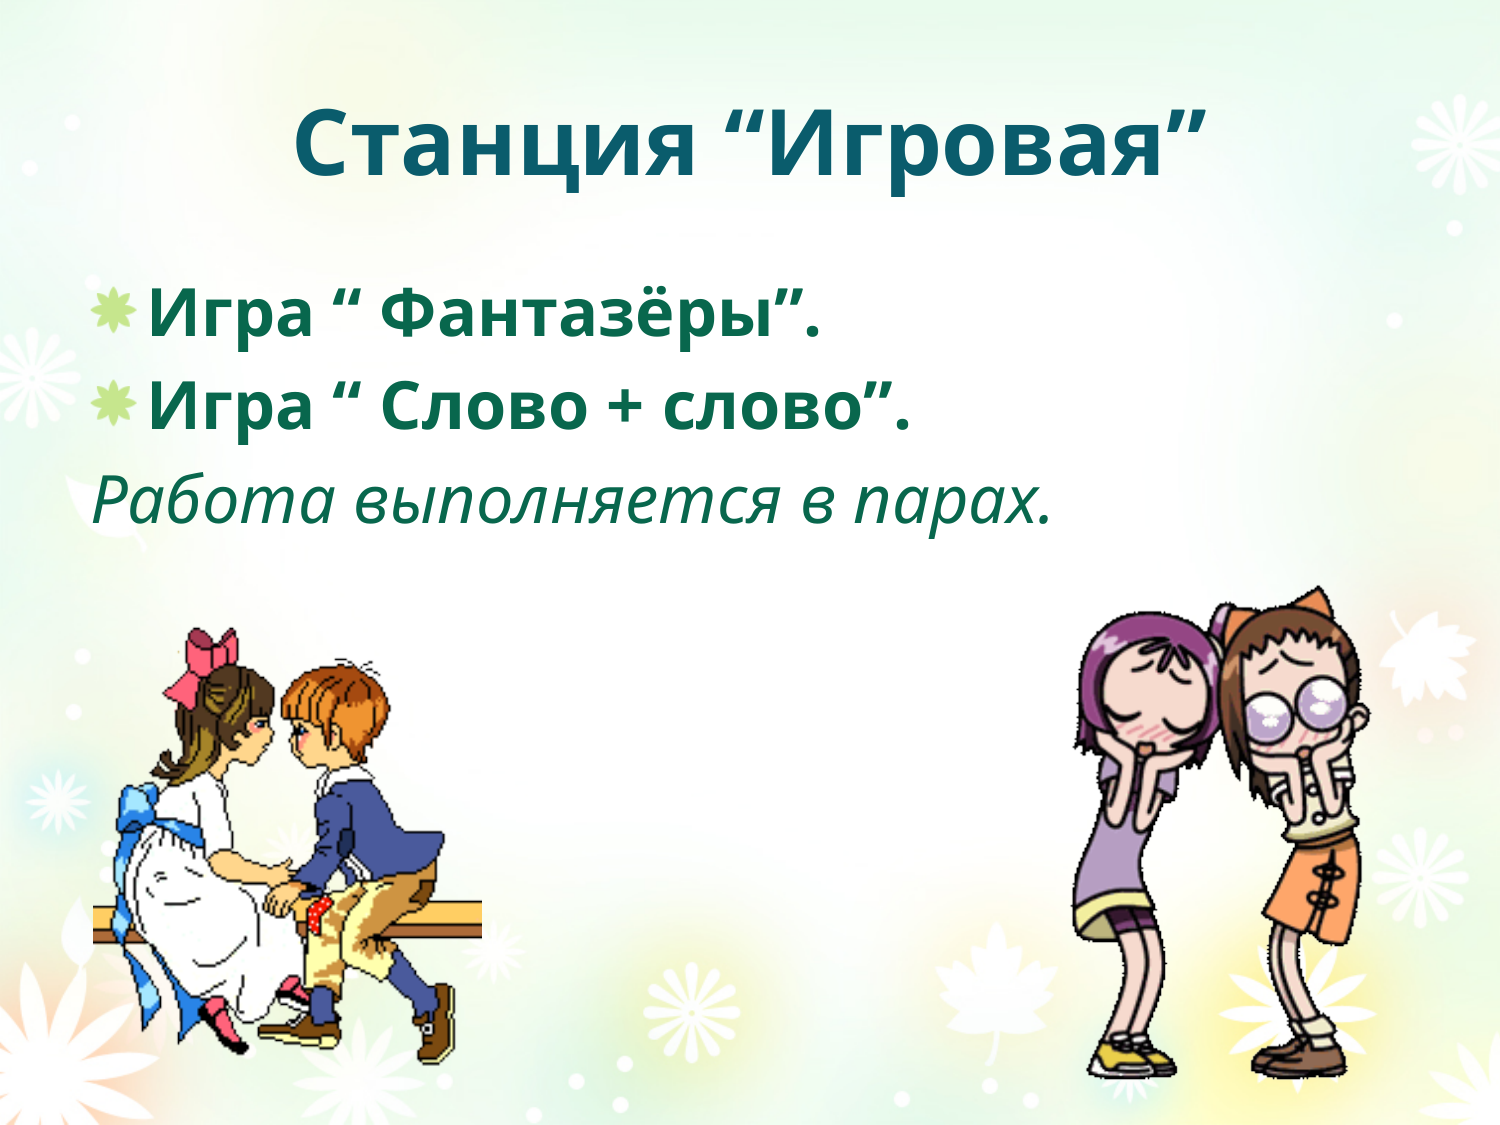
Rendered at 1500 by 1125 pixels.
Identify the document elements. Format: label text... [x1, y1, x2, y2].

picture [90, 379, 137, 427]
picture [90, 286, 137, 334]
picture [1030, 538, 1420, 1095]
picture [0, 0, 1500, 1125]
list Игра “ Фантазёры”. Игра “ Слово + слово”. Работа выполняется в парах. [75, 262, 1425, 1005]
title Станция “Игровая” [75, 45, 1425, 233]
picture [93, 610, 483, 1125]
